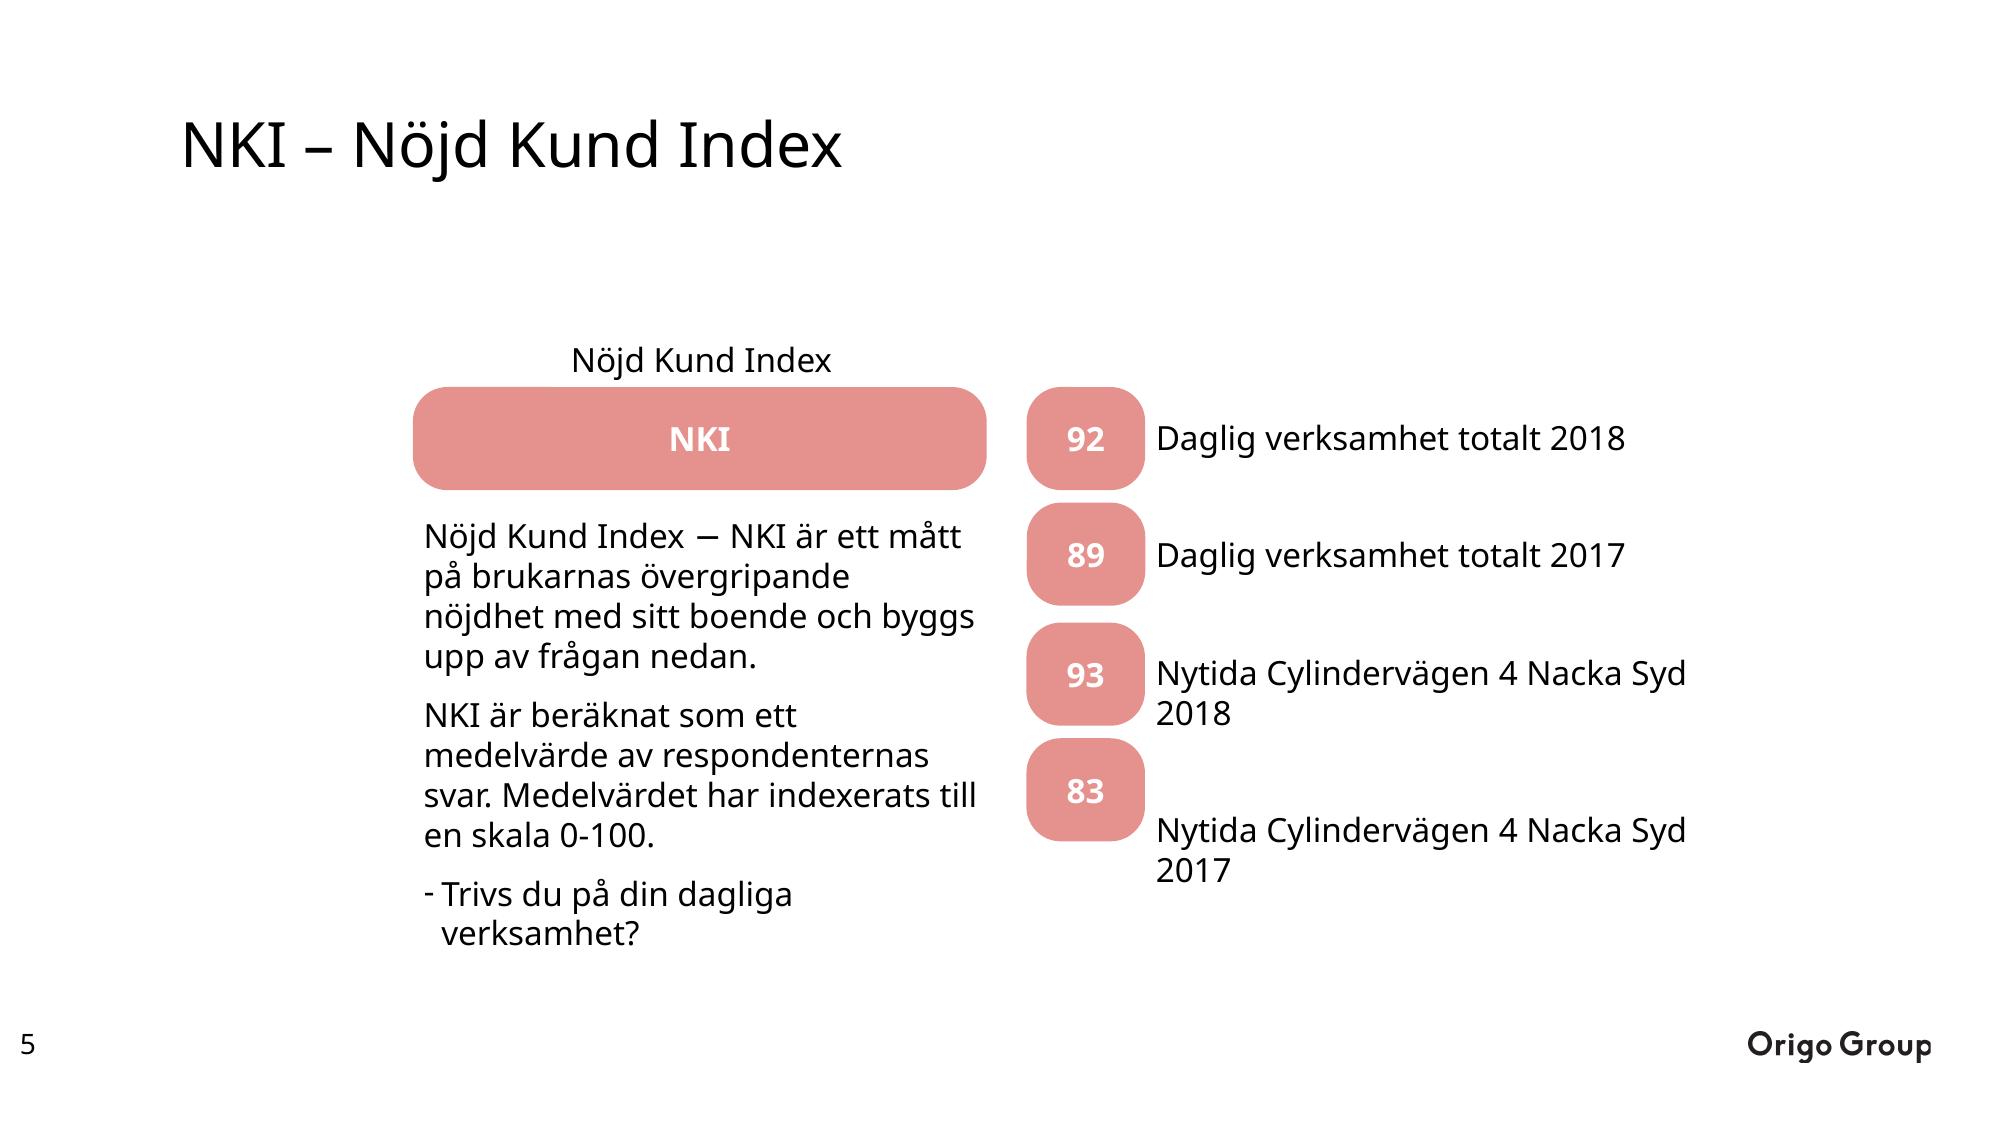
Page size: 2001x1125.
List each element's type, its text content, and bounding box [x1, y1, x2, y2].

title NKI – Nöjd Kund Index [165, 94, 1872, 189]
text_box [412, 332, 987, 939]
text_box 83 [1025, 737, 1146, 842]
text_box Daglig verksamhet totalt 2018 Daglig verksamhet totalt 2017 Nytida Cylindervägen 4 Nacka Syd 2018 Nytida Cylindervägen 4 Nacka Syd 2017 [1144, 409, 1774, 842]
text_box 89 [1026, 502, 1146, 607]
text_box 92 [1026, 386, 1144, 491]
text_box 93 [1025, 622, 1146, 727]
